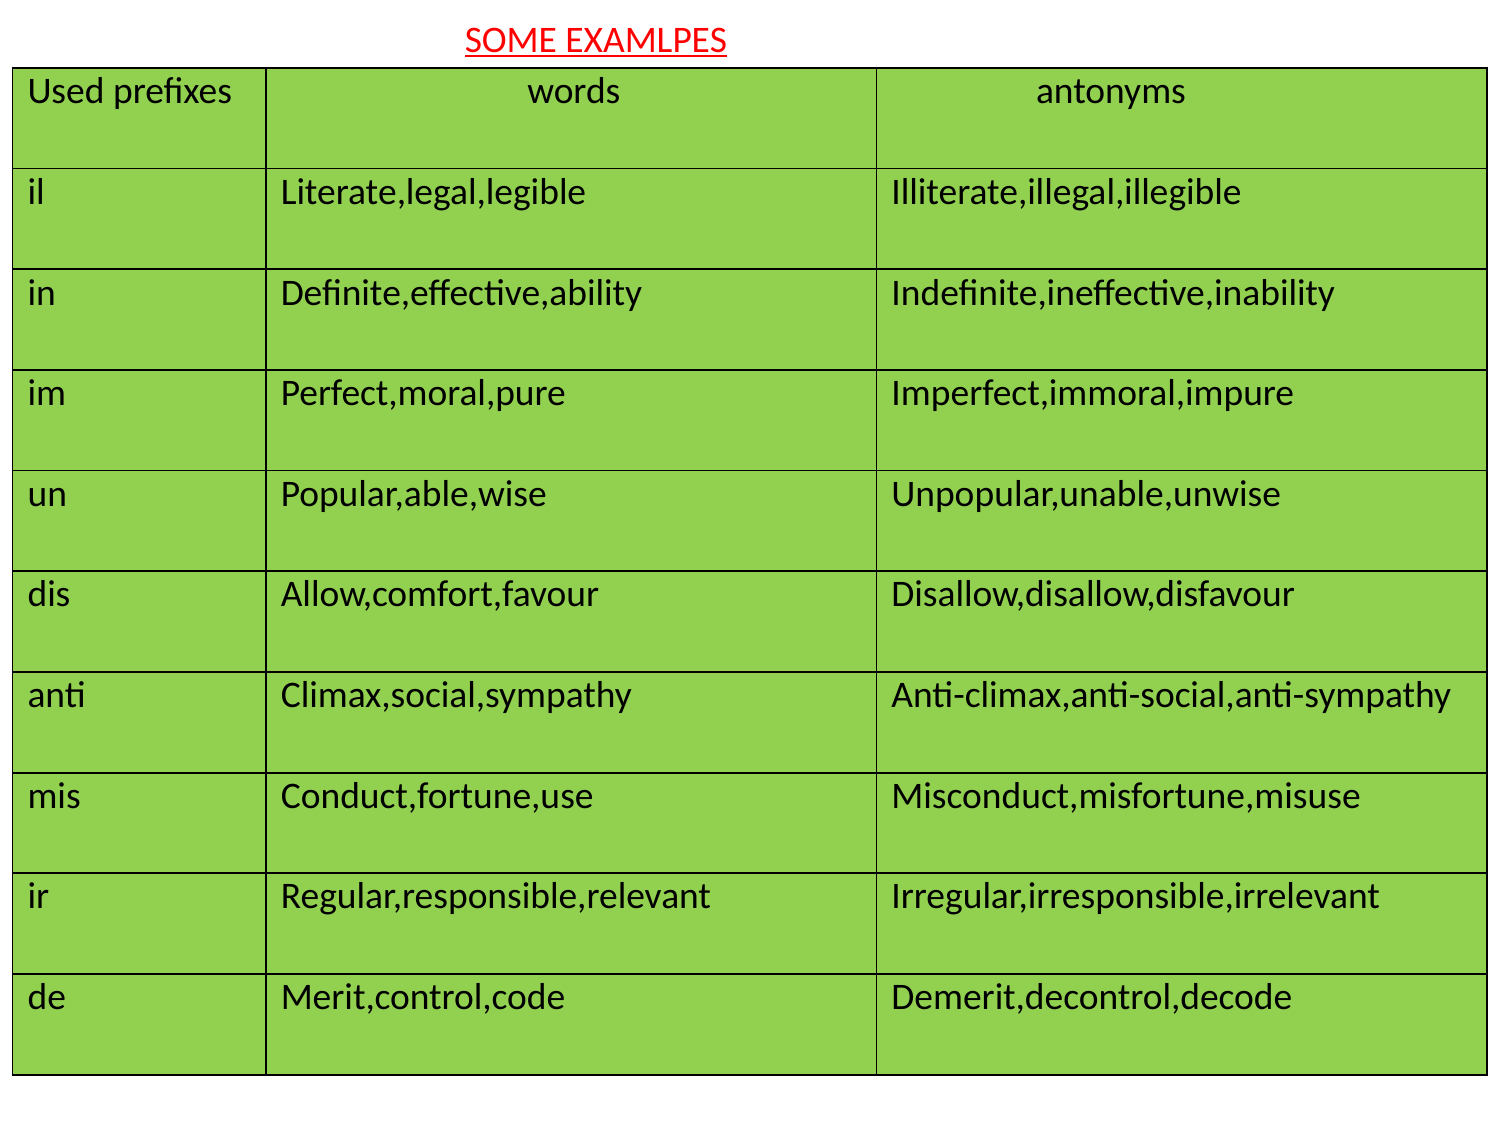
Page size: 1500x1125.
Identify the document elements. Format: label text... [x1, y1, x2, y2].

table_header Used prefixes [13, 69, 265, 168]
table_cell Perfect,moral,pure [267, 371, 876, 470]
table_cell in [13, 270, 265, 369]
table_cell Definite,effective,ability [267, 270, 876, 369]
table_cell Conduct,fortune,use [267, 774, 876, 872]
table_cell de [13, 975, 265, 1074]
table_cell Irregular,irresponsible,irrelevant [877, 874, 1486, 973]
table_cell Imperfect,immoral,impure [877, 371, 1486, 470]
table_cell Regular,responsible,relevant [267, 874, 876, 973]
table_cell Illiterate,illegal,illegible [877, 169, 1486, 268]
table_cell Disallow,disallow,disfavour [877, 572, 1486, 671]
table_cell Popular,able,wise [267, 471, 876, 570]
table_header words [267, 69, 876, 168]
table_cell Merit,control,code [267, 975, 876, 1074]
table_cell anti [13, 673, 265, 772]
table_header antonyms [877, 69, 1486, 168]
table_cell Climax,social,sympathy [267, 673, 876, 772]
table_cell il [13, 169, 265, 268]
table_cell Literate,legal,legible [267, 169, 876, 268]
table_cell dis [13, 572, 265, 671]
table_cell Allow,comfort,favour [267, 572, 876, 671]
table_cell ir [13, 874, 265, 973]
table_cell Misconduct,misfortune,misuse [877, 774, 1486, 872]
table_cell Demerit,decontrol,decode [877, 975, 1486, 1074]
table_cell Anti-climax,anti-social,anti-sympathy [877, 673, 1486, 772]
table_cell Indefinite,ineffective,inability [877, 270, 1486, 369]
table_cell mis [13, 774, 265, 872]
table_cell un [13, 471, 265, 570]
table_cell Unpopular,unable,unwise [877, 471, 1486, 570]
text_box SOME EXAMLPES [450, 7, 775, 67]
table_cell im [13, 371, 265, 470]
